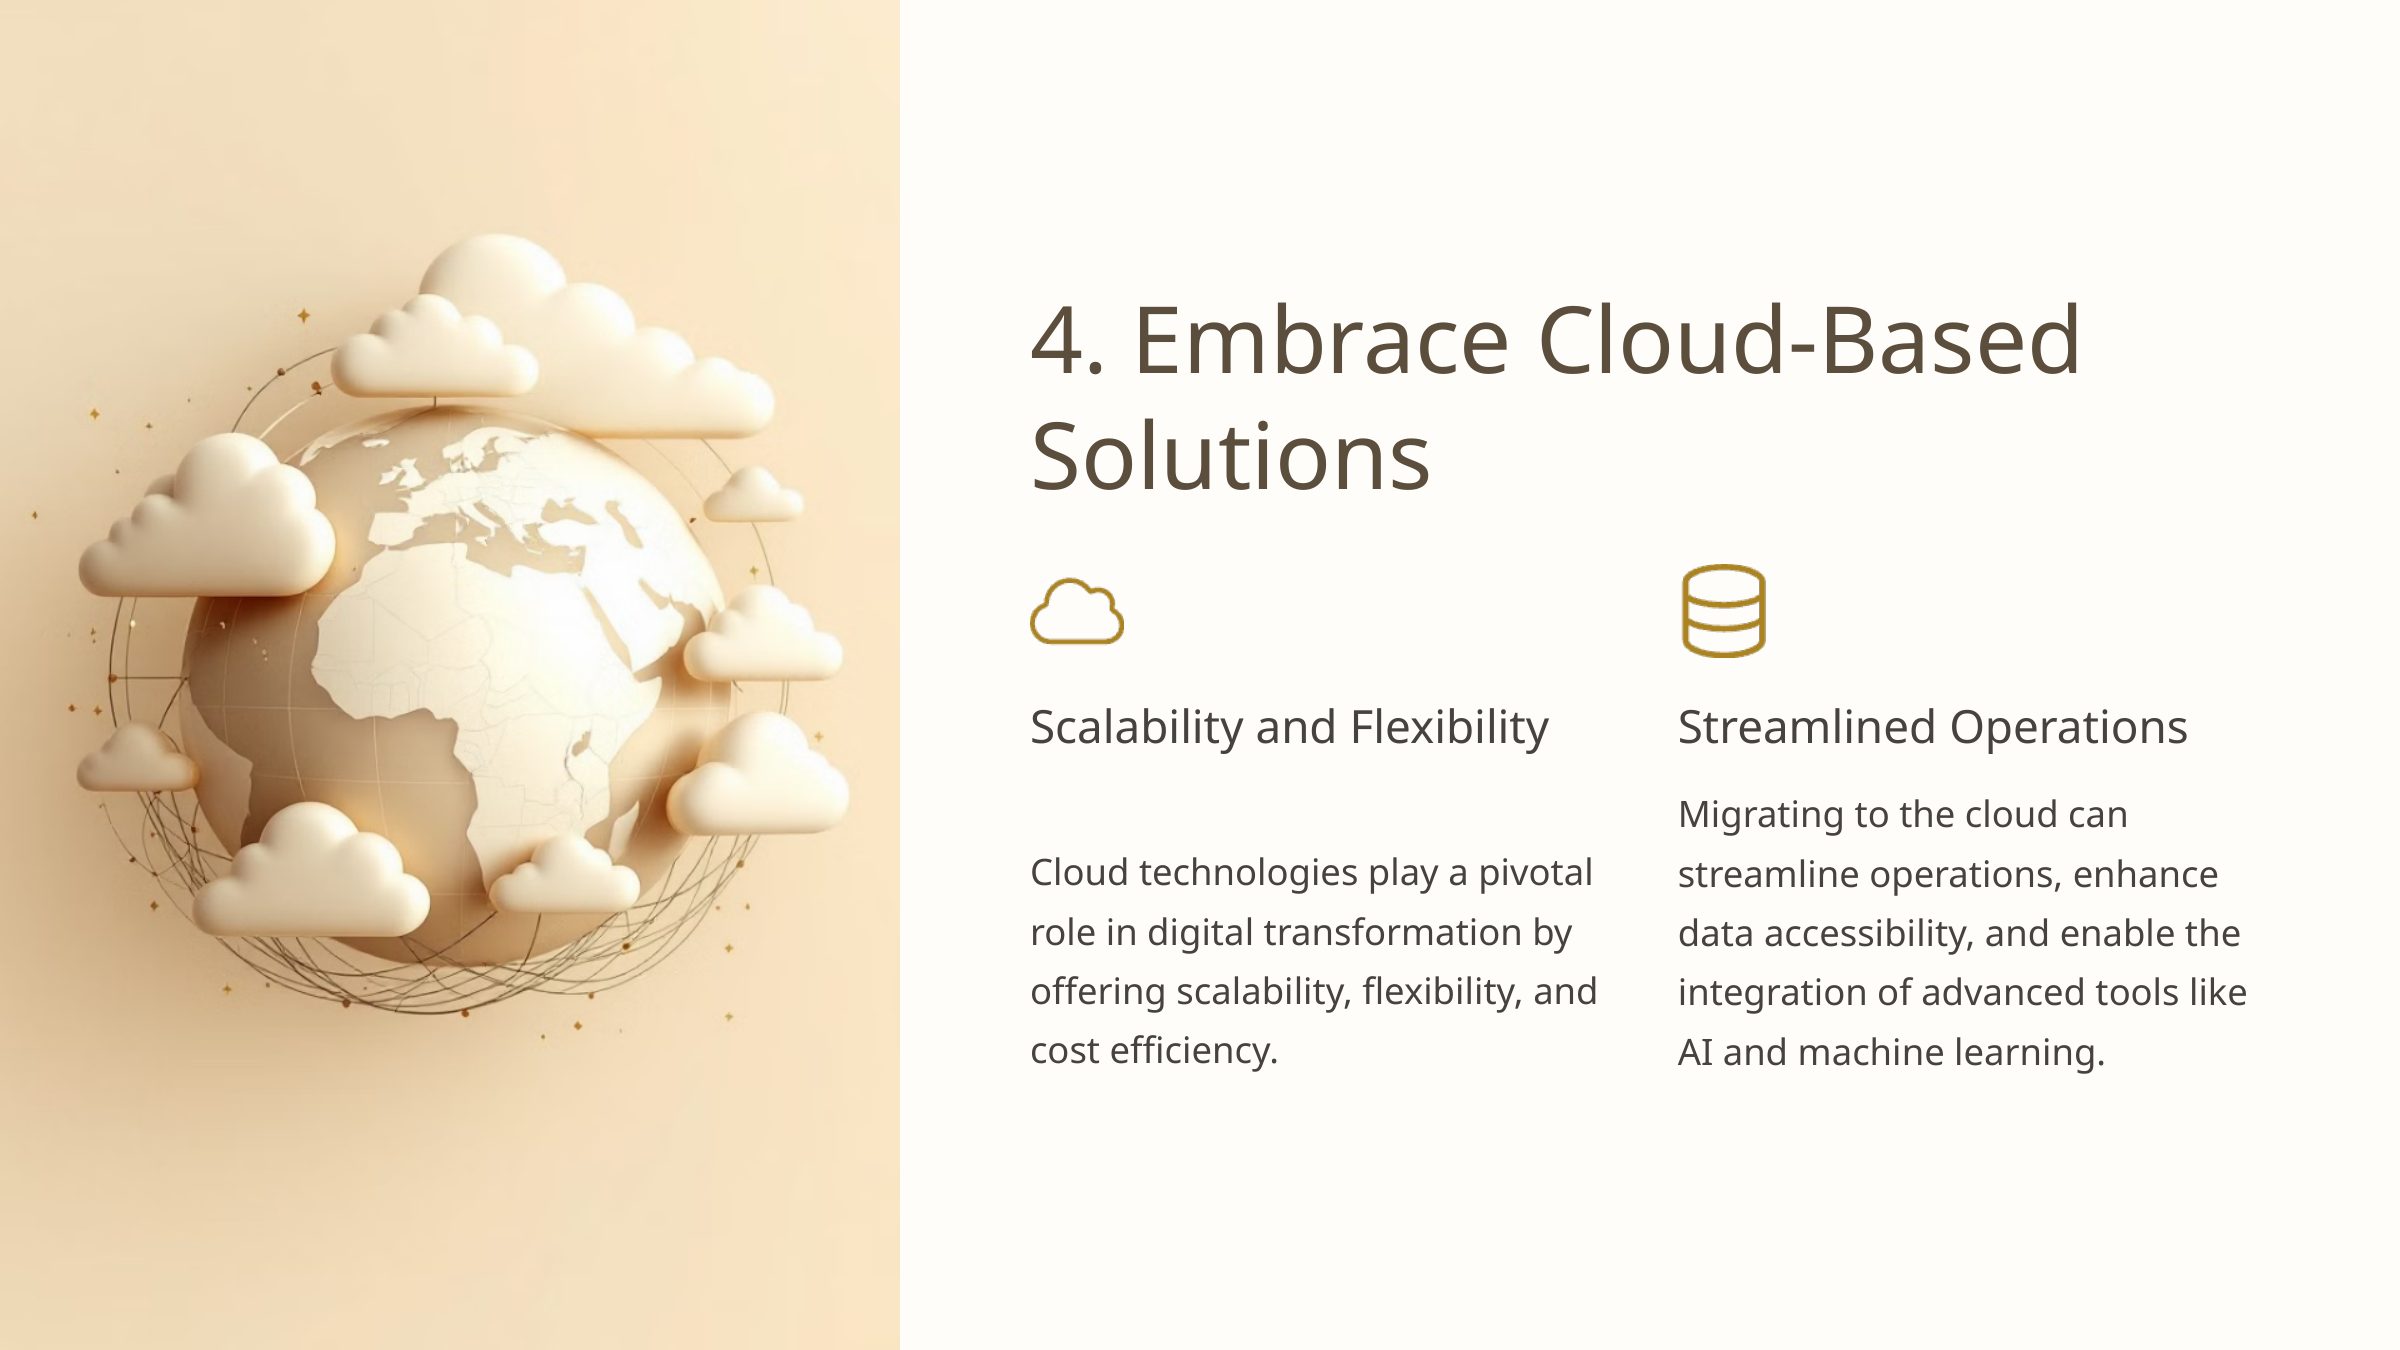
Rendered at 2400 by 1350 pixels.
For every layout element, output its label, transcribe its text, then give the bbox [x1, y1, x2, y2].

picture [1030, 564, 1124, 658]
text_box Scalability and Flexibility [1030, 695, 1622, 812]
picture [0, 0, 900, 1350]
text_box Migrating to the cloud can streamline operations, enhance data accessibility, and enable the integration of advanced tools like AI and machine learning. [1677, 775, 2270, 1074]
picture [1677, 564, 1771, 658]
text_box Cloud technologies play a pivotal role in digital transformation by offering scalability, flexibility, and cost efficiency. [1030, 833, 1622, 1072]
text_box Streamlined Operations [1677, 695, 2251, 754]
text_box 4. Embrace Cloud-Based Solutions [1030, 276, 2270, 510]
